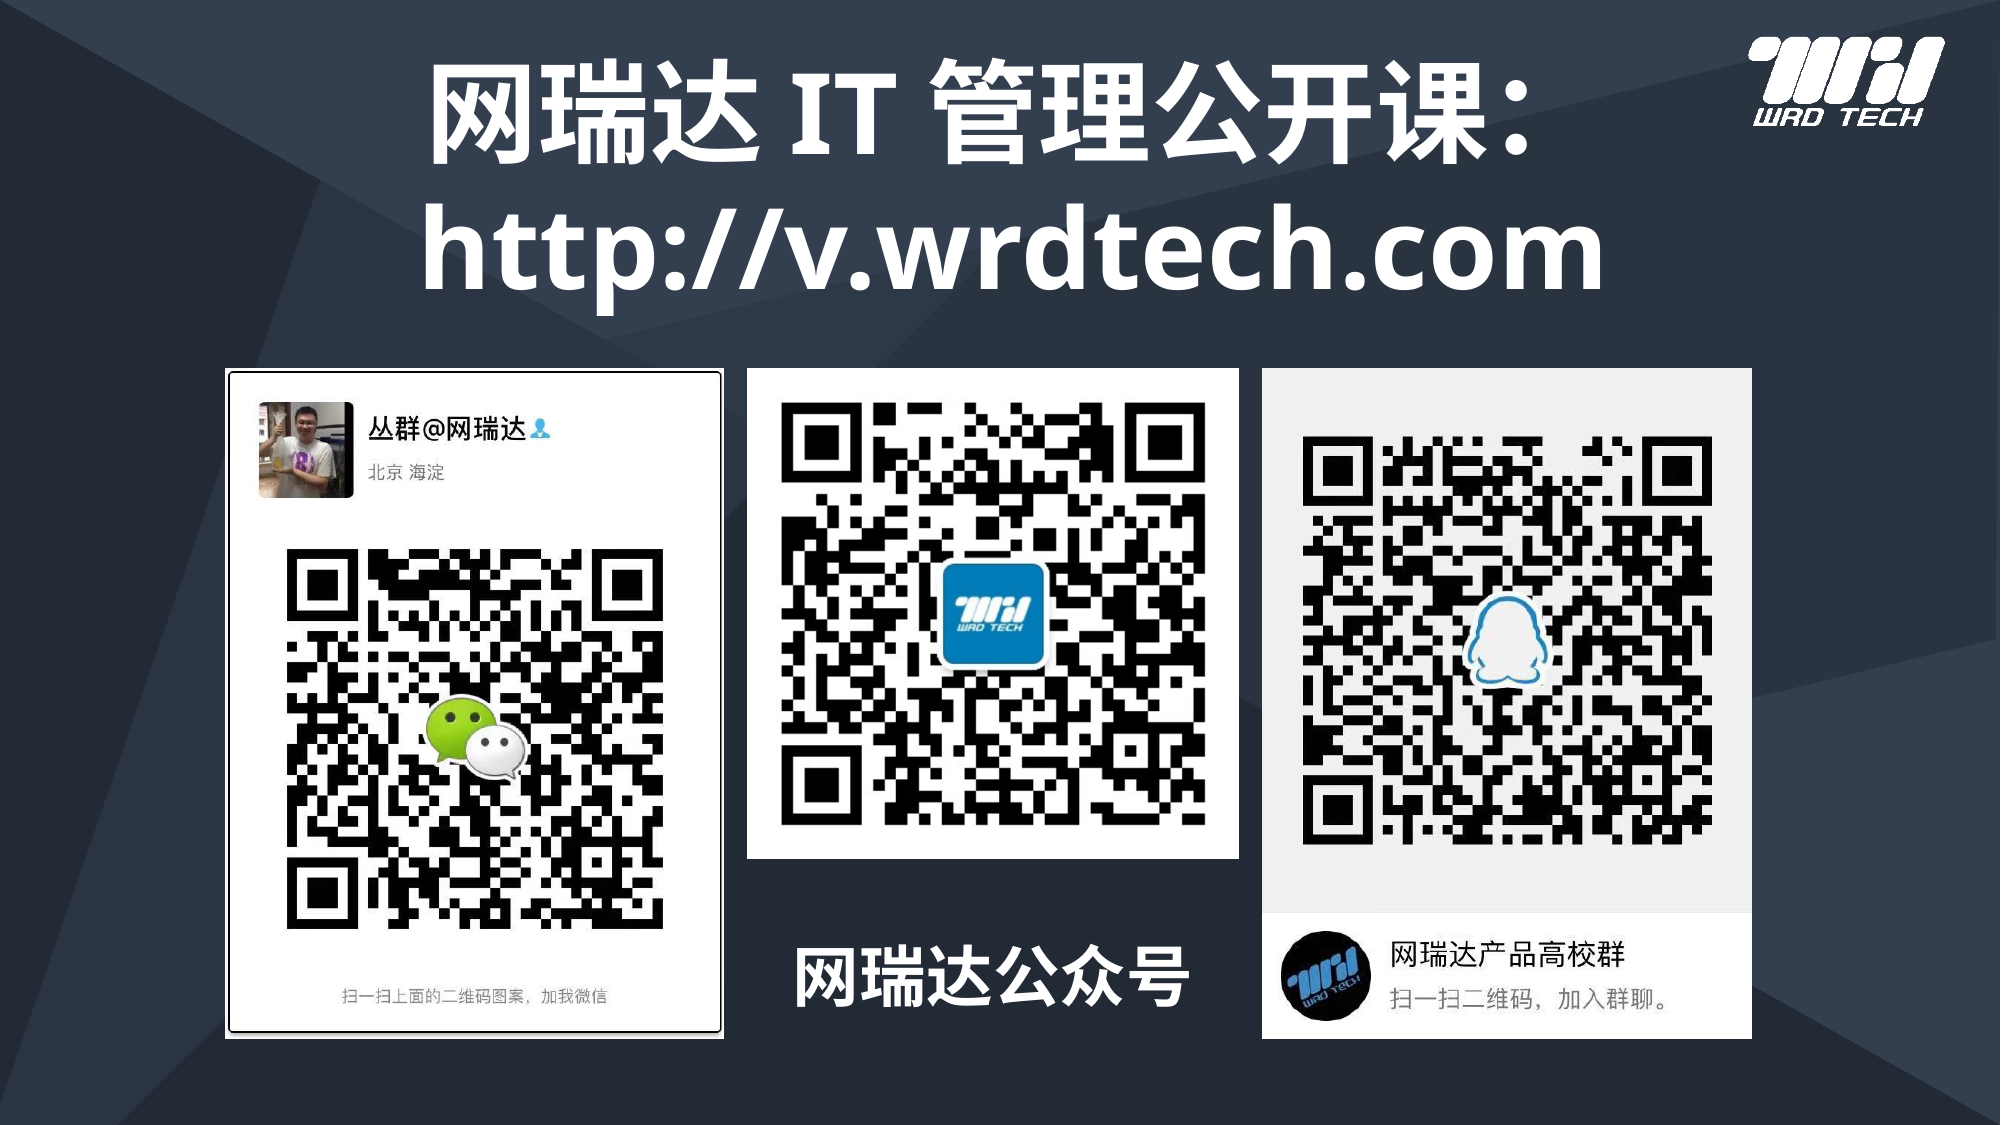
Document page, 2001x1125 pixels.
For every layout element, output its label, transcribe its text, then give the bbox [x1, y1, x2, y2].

picture [225, 368, 724, 1039]
text_box 网瑞达公众号 [747, 927, 1239, 1022]
picture [747, 368, 1239, 859]
text_box 网瑞达IT管理公开课： http://v.wrdtech.com [274, 34, 1752, 320]
picture [1262, 368, 1752, 1039]
